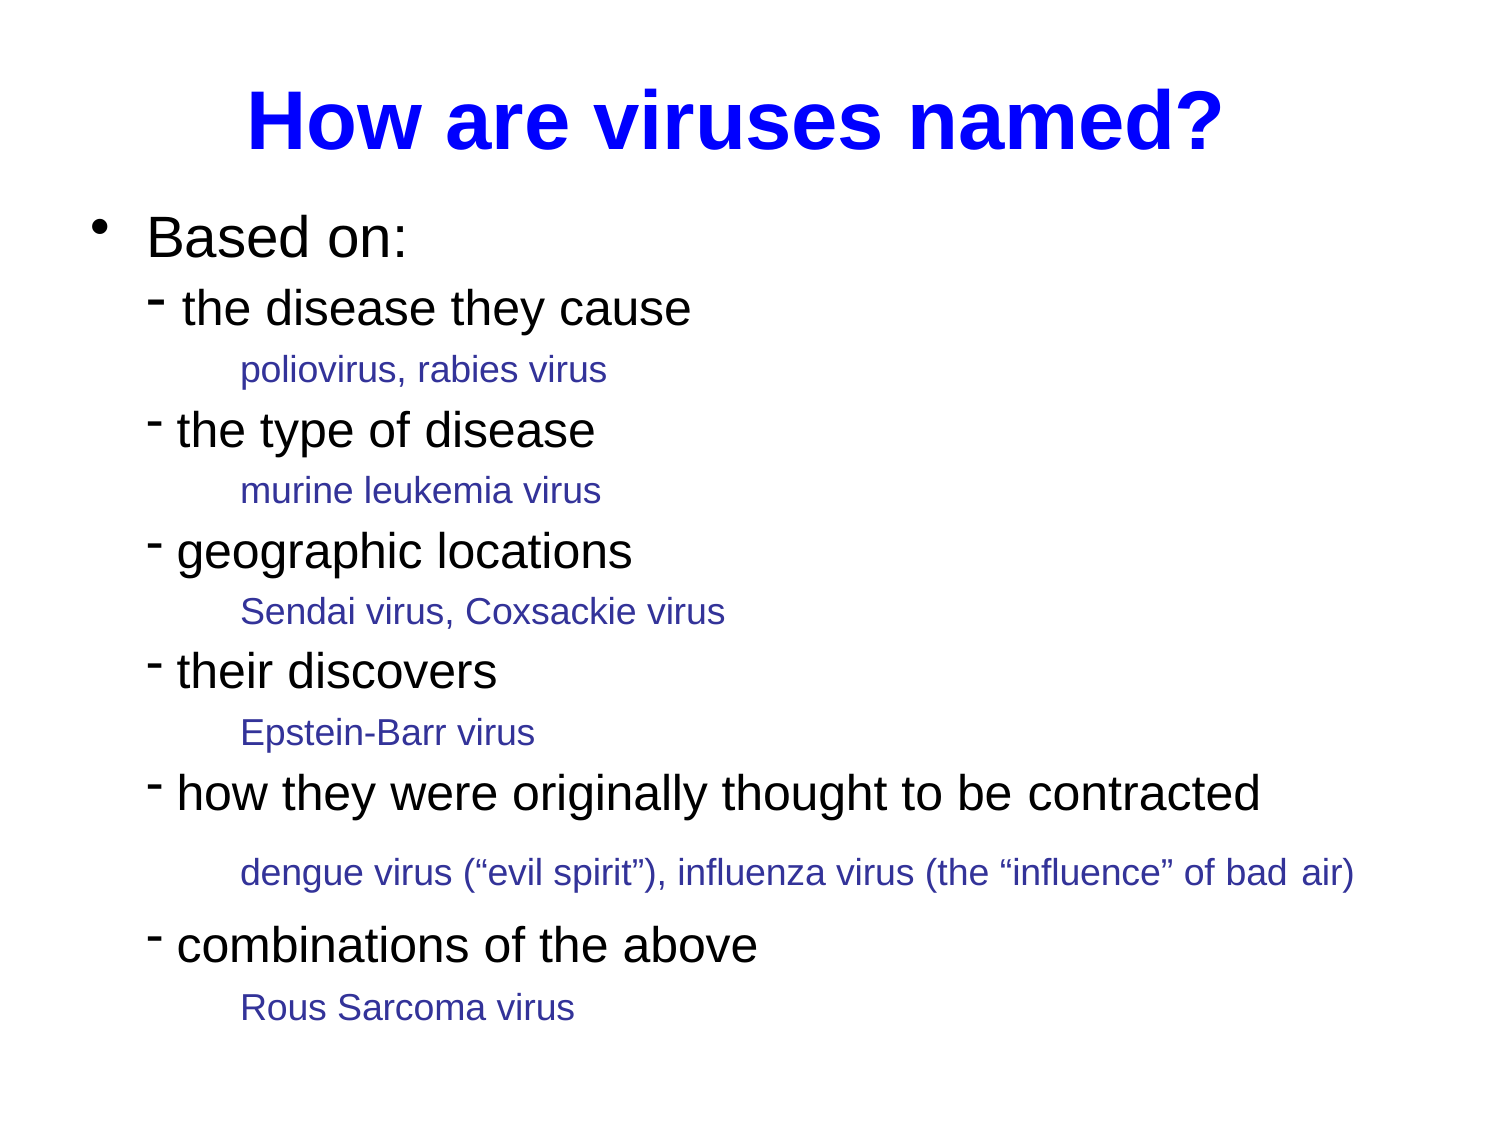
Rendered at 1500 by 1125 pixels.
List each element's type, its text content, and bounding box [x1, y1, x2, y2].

text_box Based on: the disease they cause poliovirus, rabies virus the type of disease murine leukemia virus geographic locations Sendai virus, Coxsackie virus their discovers Epstein-Barr virus how they were originally thought to be contracted dengue virus (“evil spirit”), influenza virus (the “influence” of bad air) combinations of the above Rous Sarcoma virus [87, 198, 1363, 1029]
title How are viruses named? [28, 66, 1472, 254]
